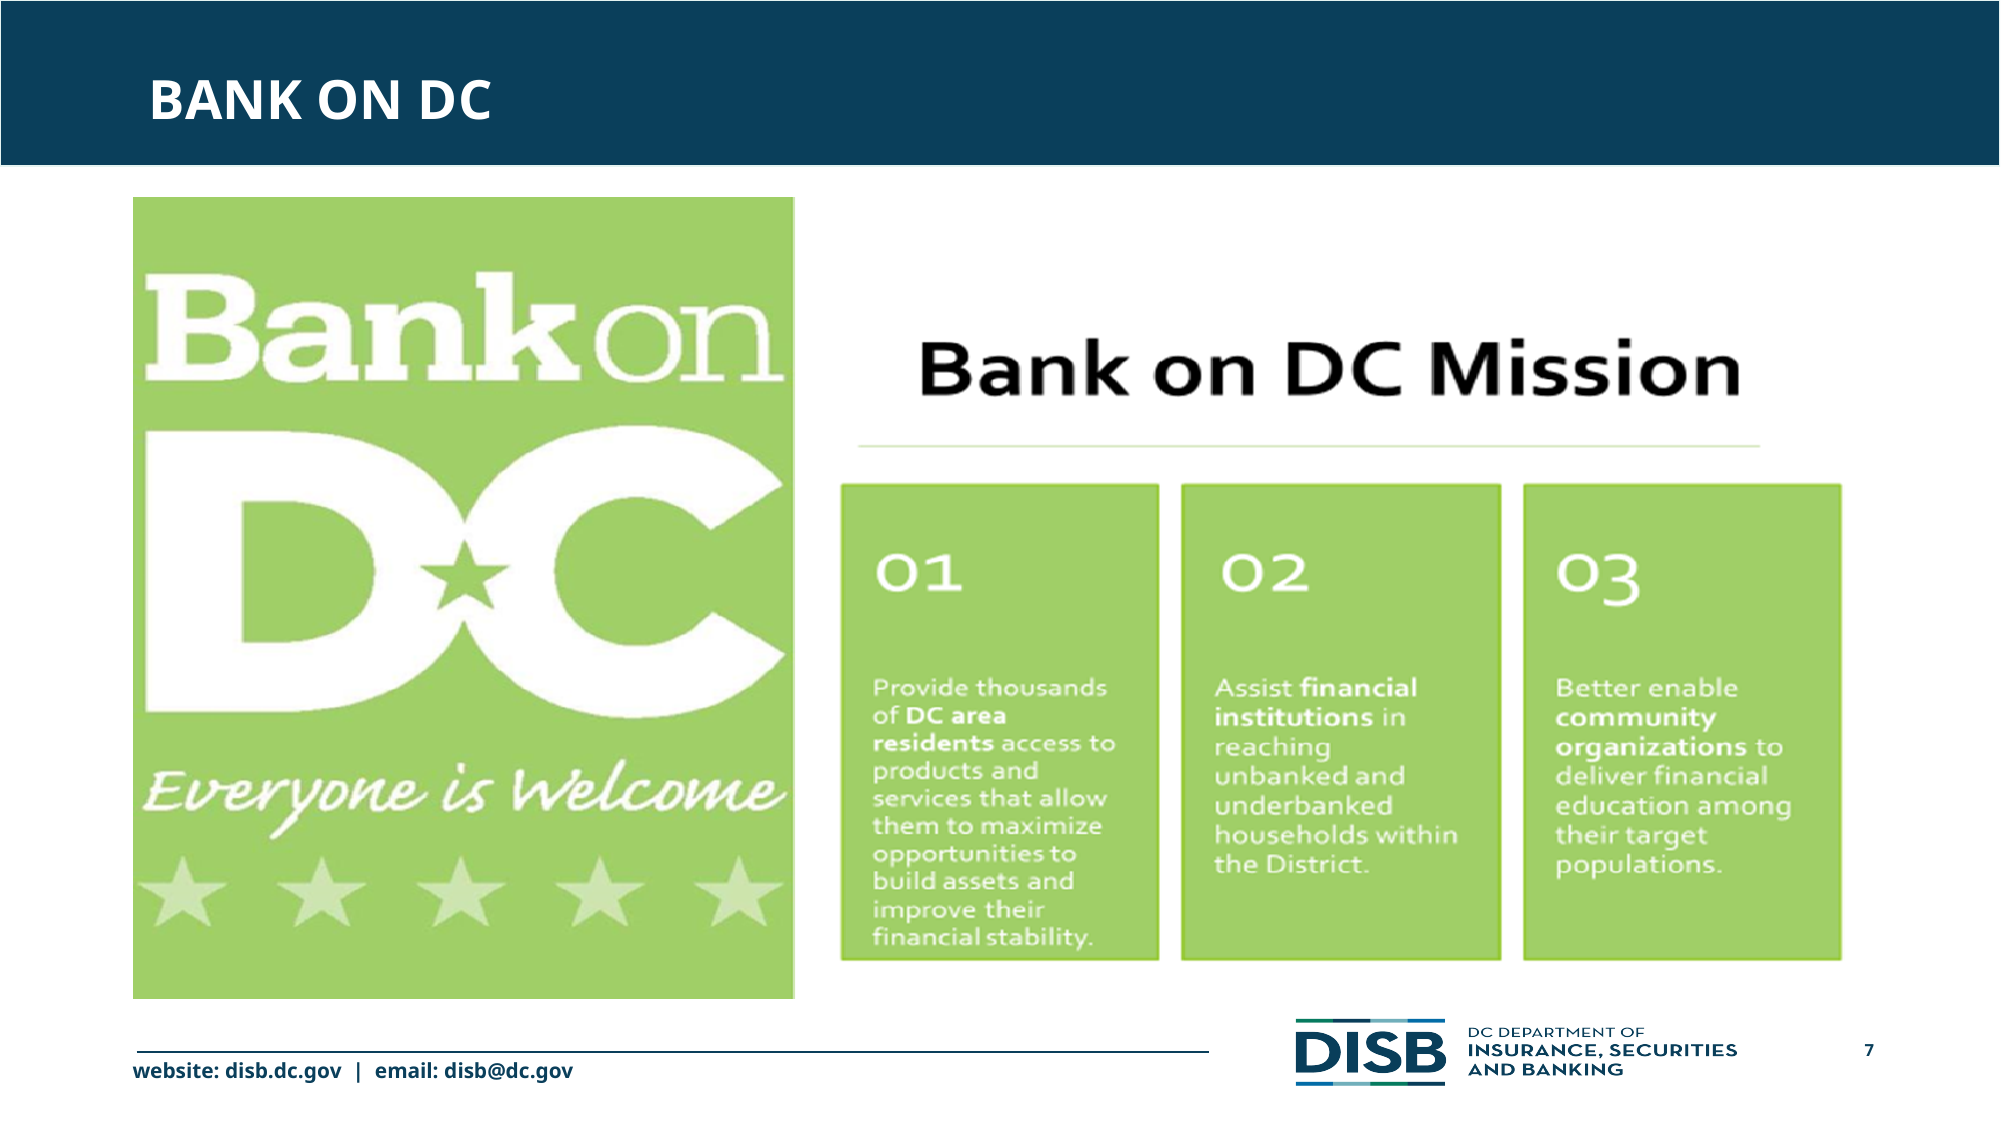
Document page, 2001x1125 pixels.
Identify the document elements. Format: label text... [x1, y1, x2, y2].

list Bank on DC [133, 65, 1874, 143]
picture [1287, 1013, 1745, 1091]
picture [133, 197, 1874, 999]
